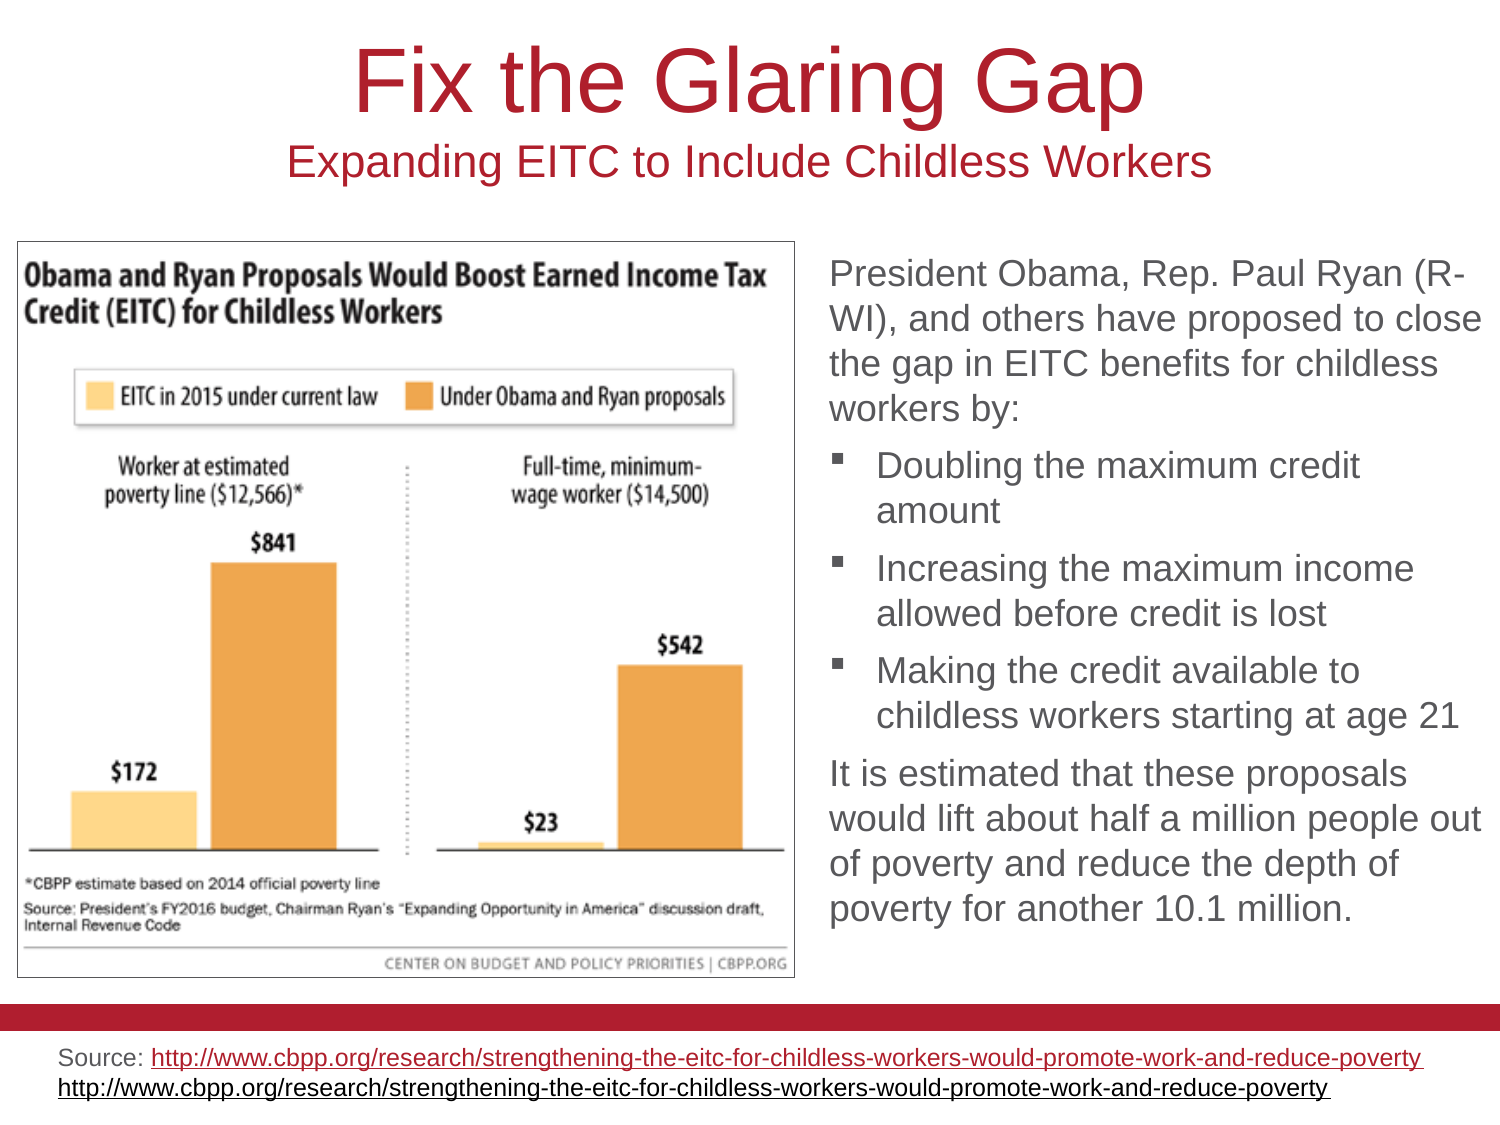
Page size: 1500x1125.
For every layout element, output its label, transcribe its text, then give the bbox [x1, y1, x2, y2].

text_box Source: http://www.cbpp.org/research/strengthening-the-eitc-for-childless-workers-would-promote-work-and-reduce-poverty http://www.cbpp.org/research/strengthening-the-eitc-for-childless-workers-would-promote-work-and-reduce-poverty [42, 1033, 1459, 1125]
title Fix the Glaring Gap Expanding EITC to Include Childless Workers [75, 10, 1425, 198]
text_box President Obama, Rep. Paul Ryan (R-WI), and others have proposed to close the gap in EITC benefits for childless workers by: Doubling the maximum credit amount Increasing the maximum income allowed before credit is lost Making the credit available to childless workers starting at age 21 It is estimated that these proposals would lift about half a million people out of poverty and reduce the depth of poverty for another 10.1 million. [814, 241, 1500, 937]
picture [0, 1004, 1500, 1031]
picture [17, 241, 795, 978]
